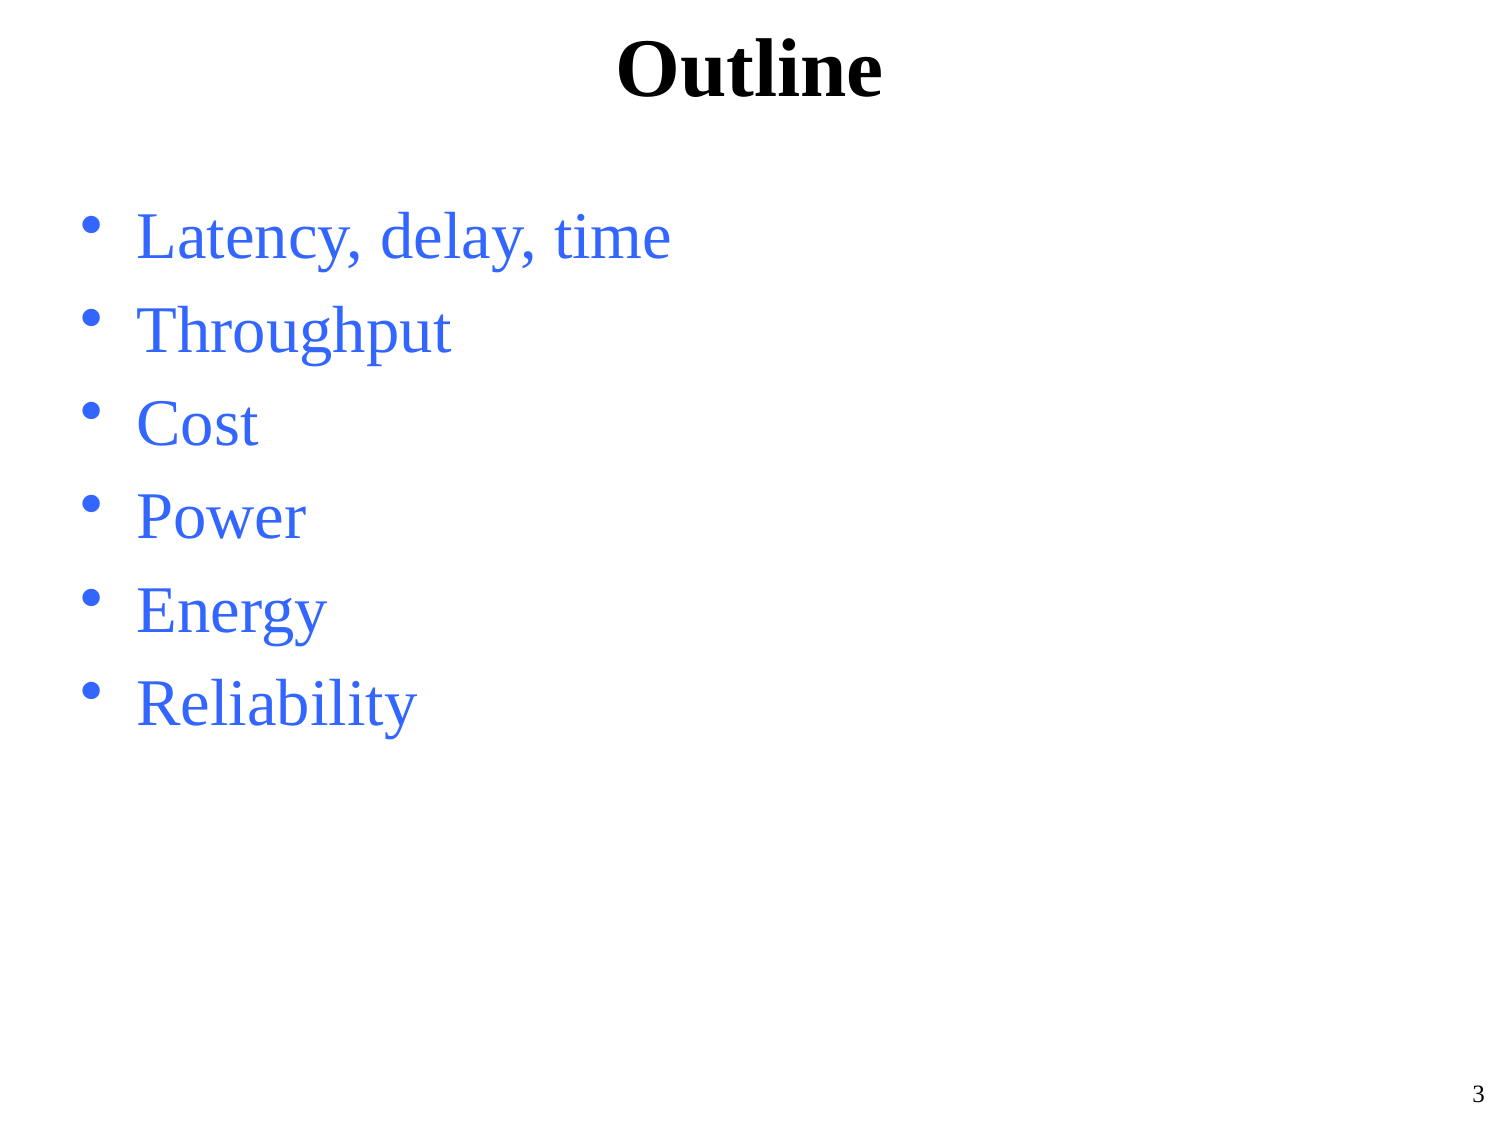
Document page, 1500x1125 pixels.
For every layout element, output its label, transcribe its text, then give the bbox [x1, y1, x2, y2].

slide_number 3 [1186, 1069, 1500, 1125]
list Latency, delay, time Throughput Cost Power Energy Reliability [64, 184, 1436, 1071]
title Outline [0, 0, 1500, 126]
